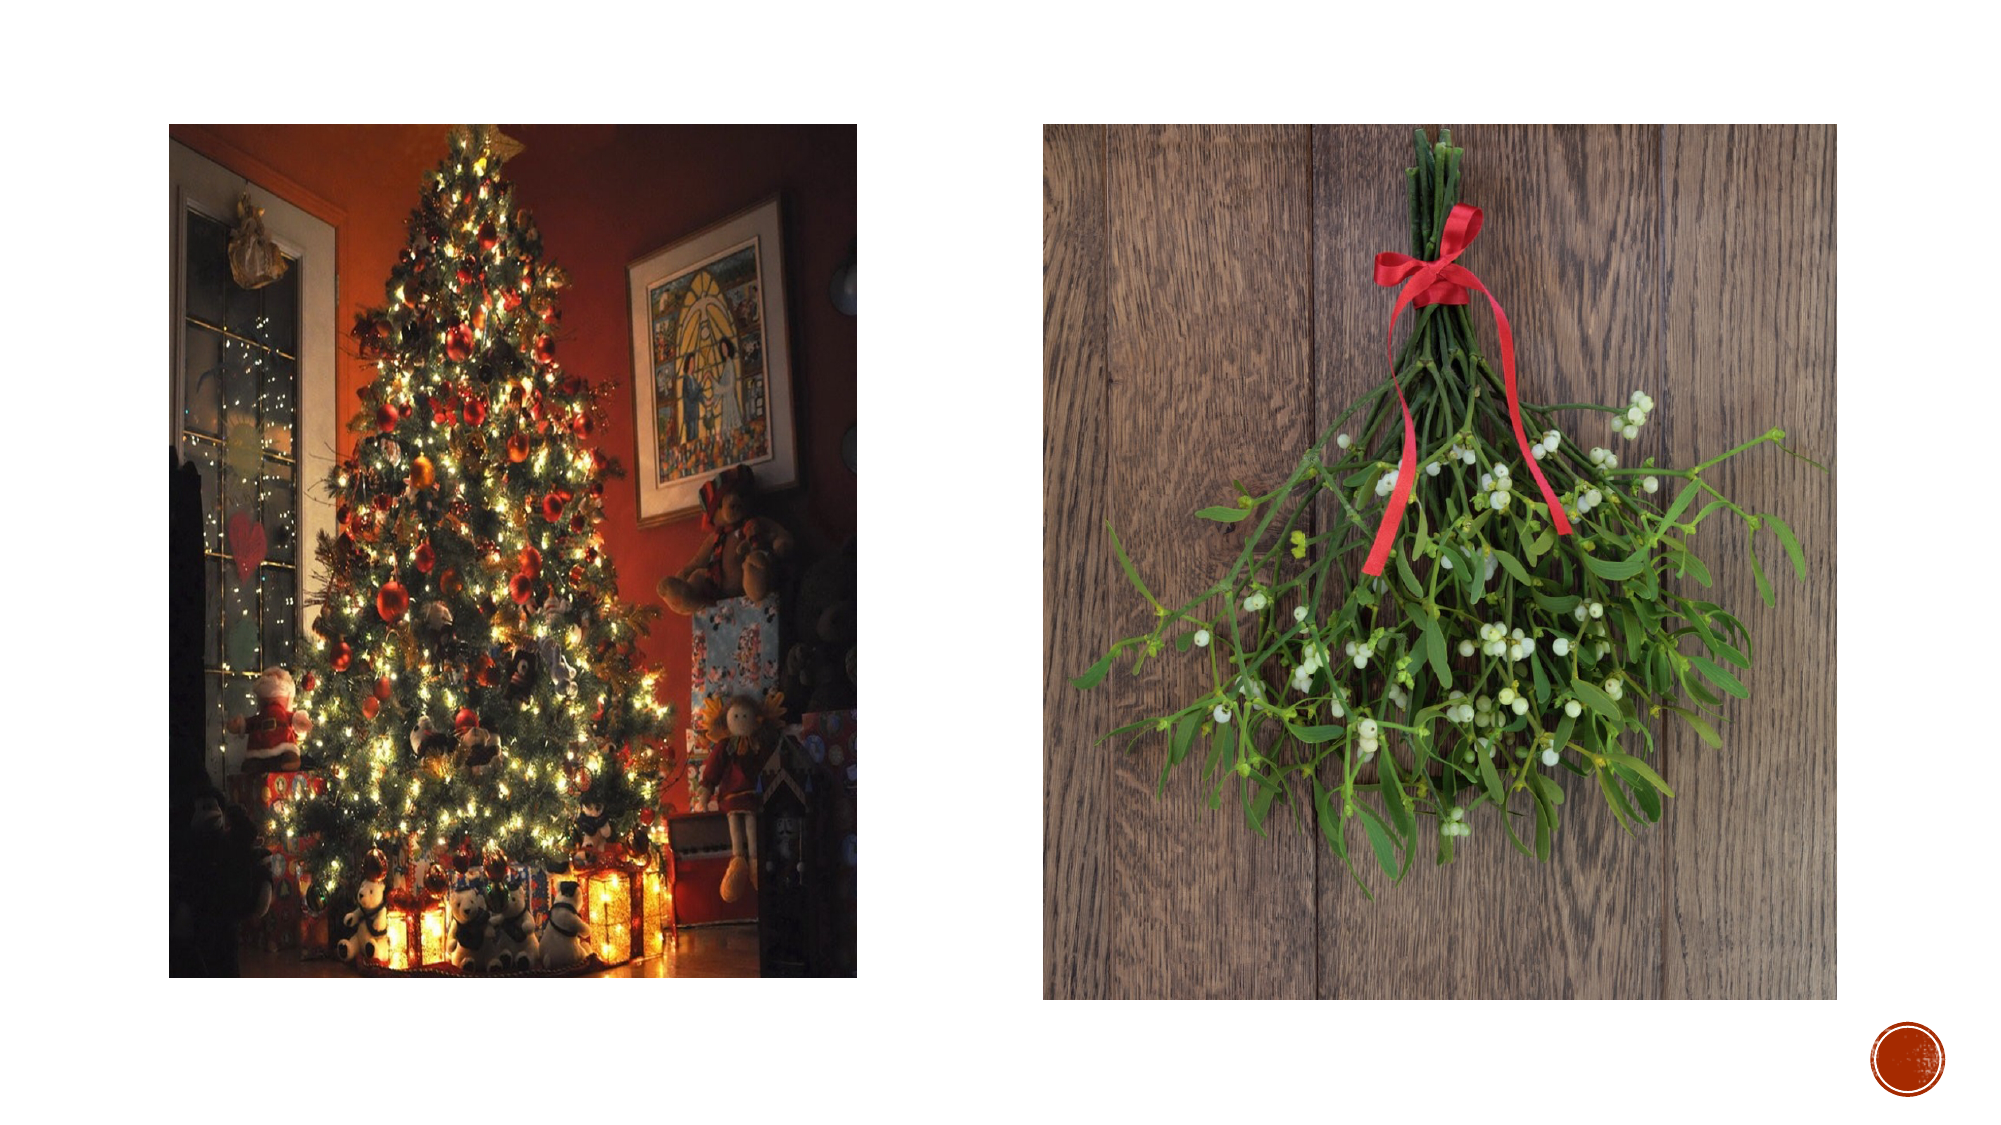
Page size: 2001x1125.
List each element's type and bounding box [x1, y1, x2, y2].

picture [1043, 124, 1837, 1000]
picture [169, 124, 857, 978]
